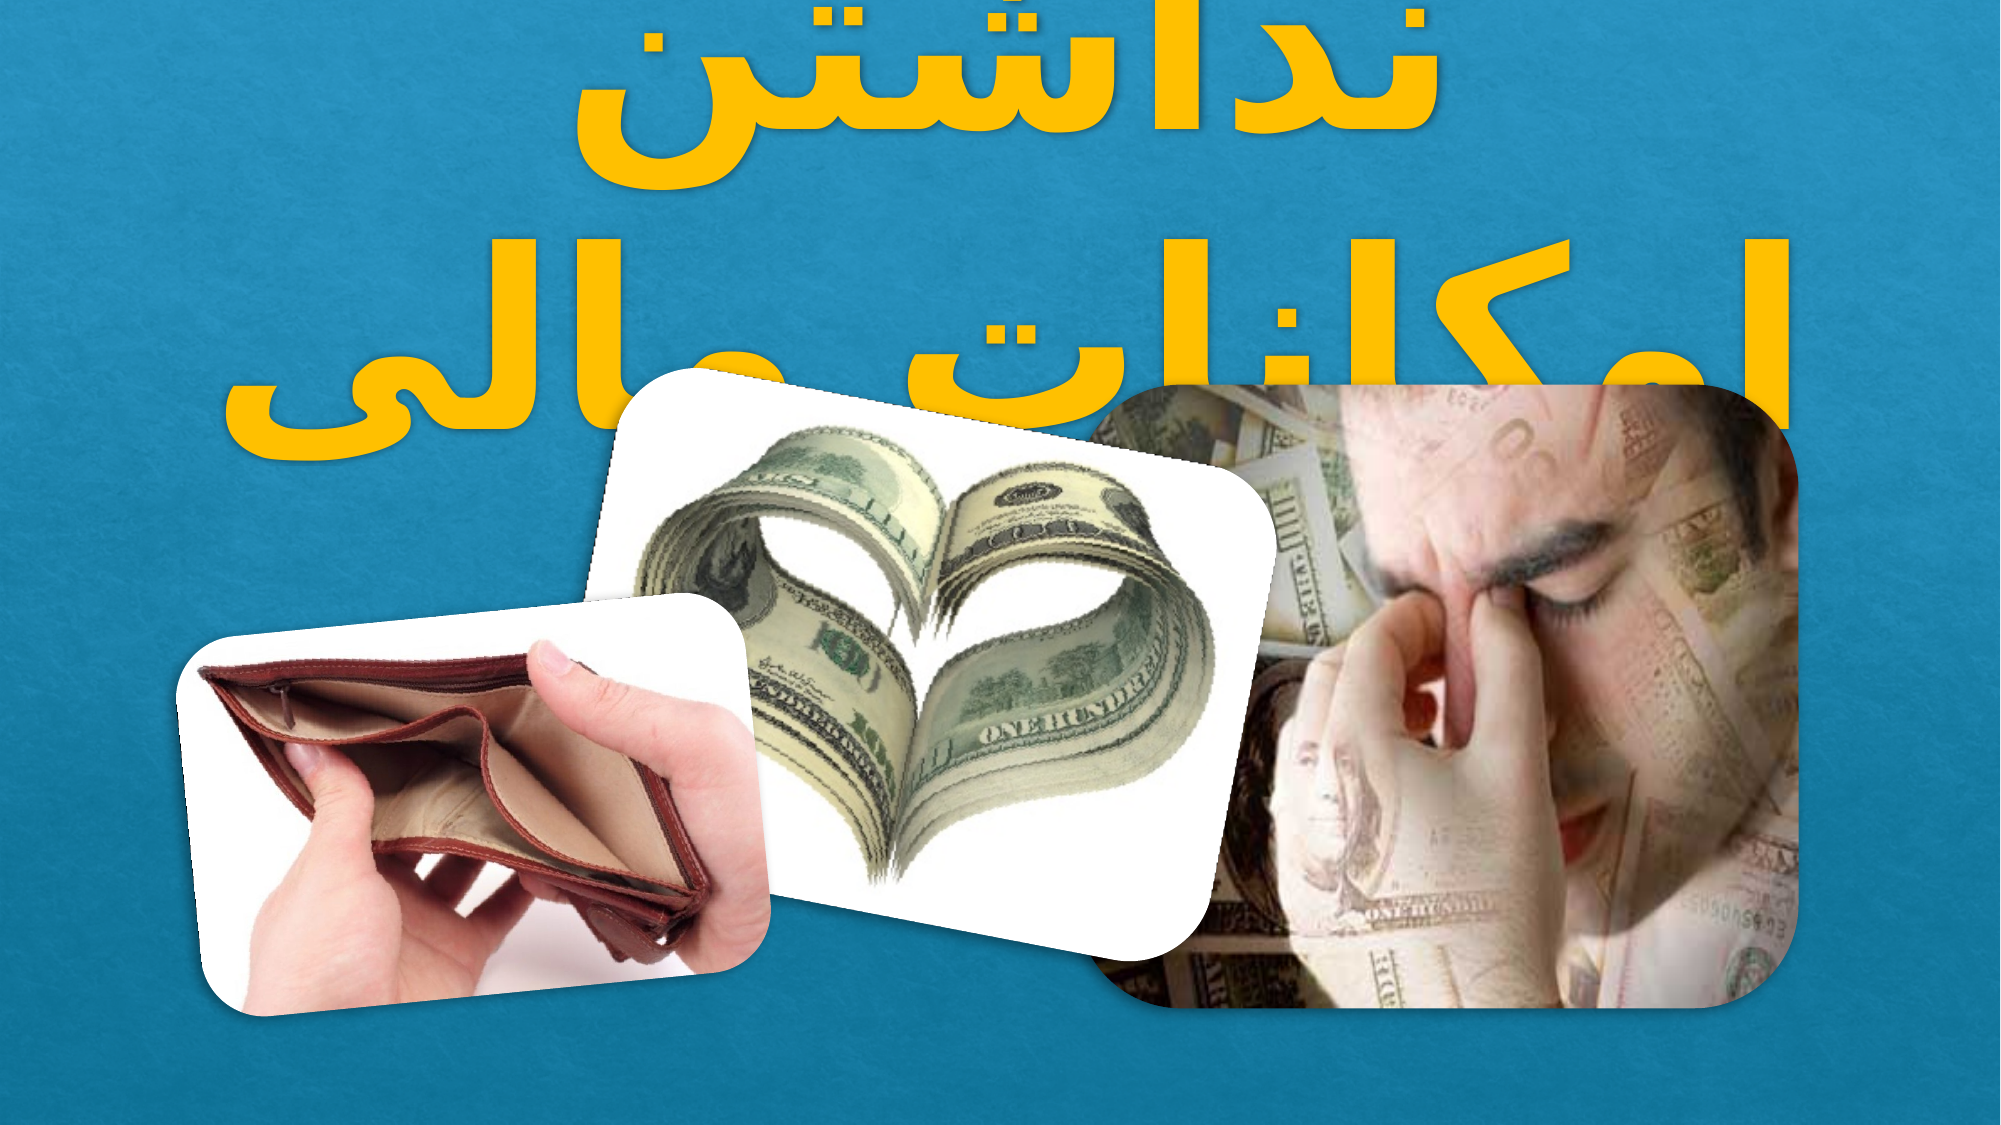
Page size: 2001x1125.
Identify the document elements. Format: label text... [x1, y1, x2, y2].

picture [178, 367, 1799, 1017]
title نداشتن امکانات مالی [112, 99, 1910, 260]
